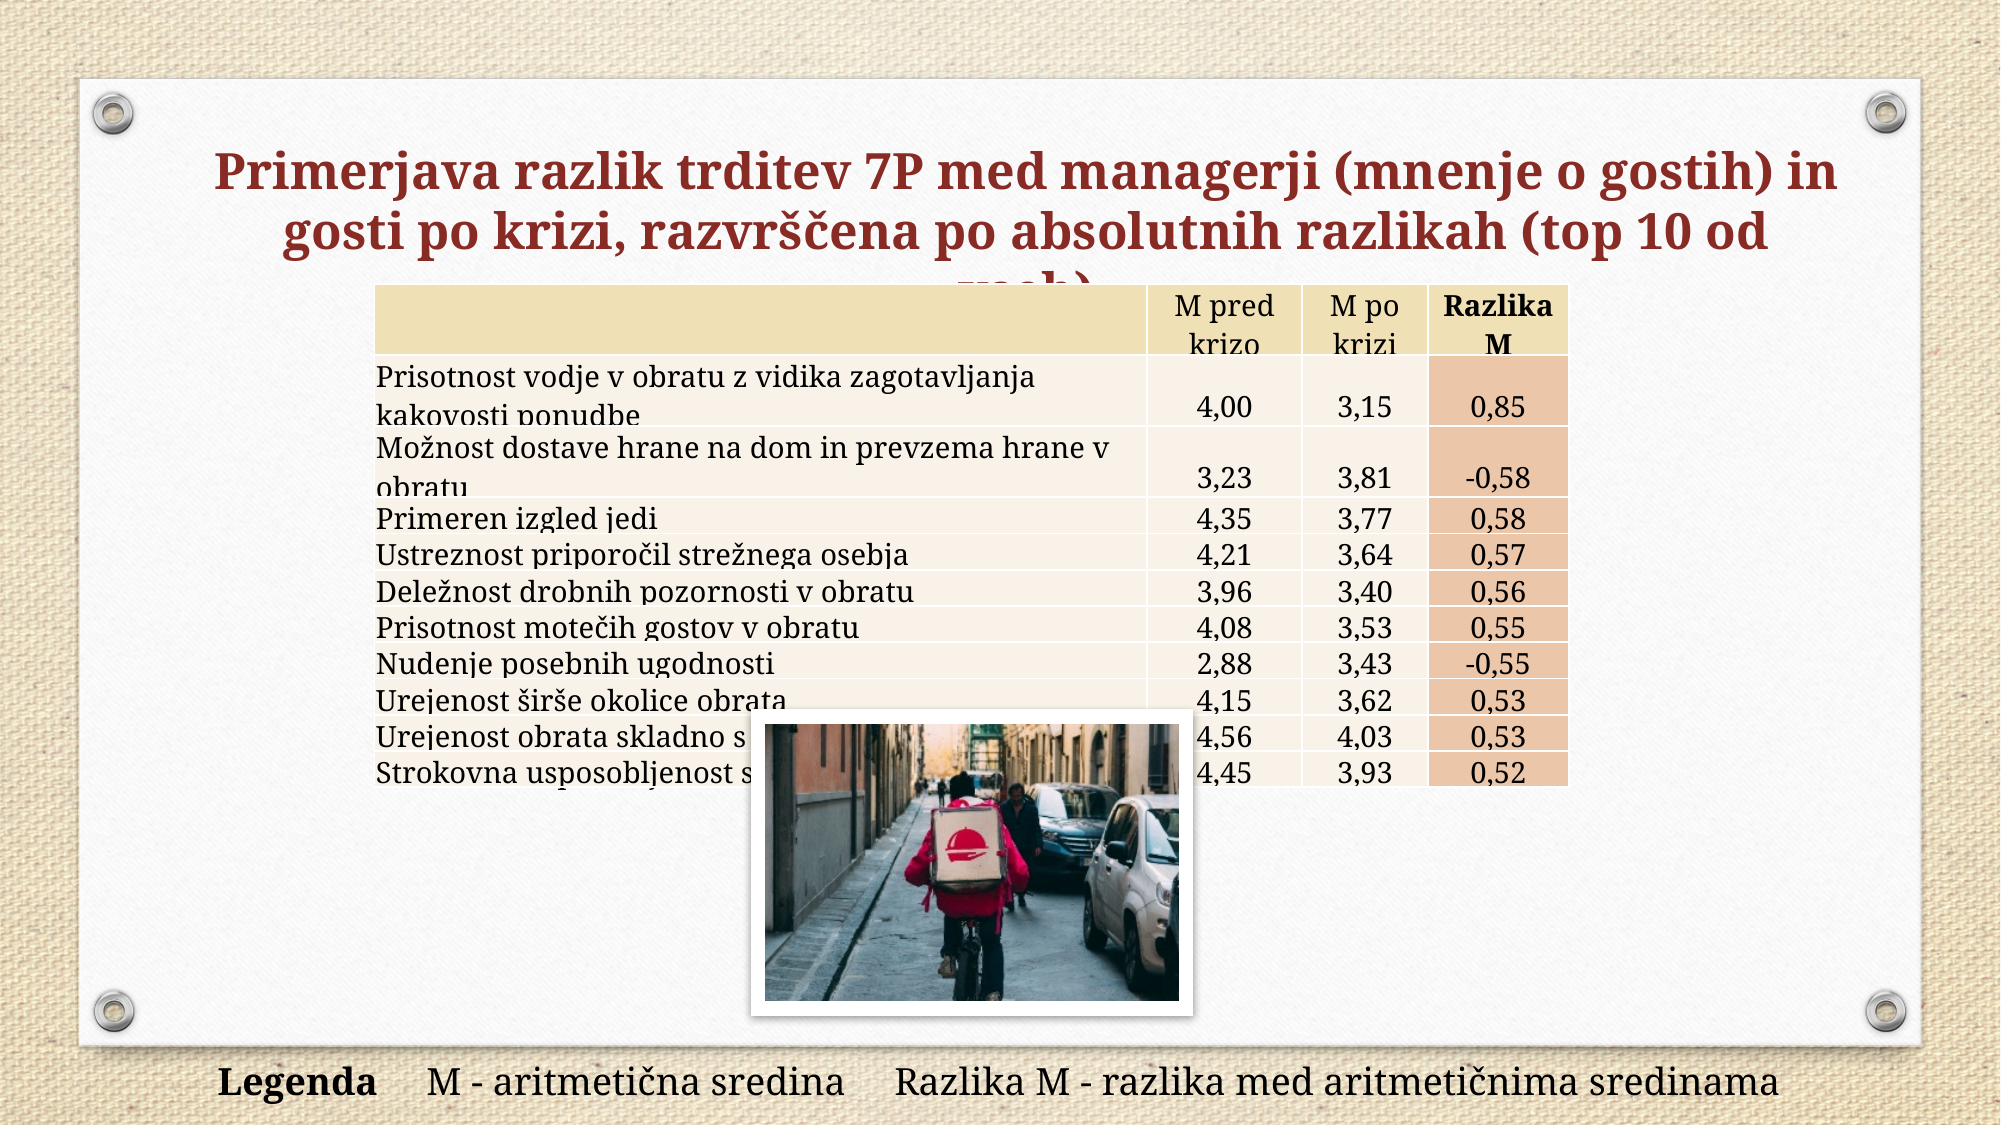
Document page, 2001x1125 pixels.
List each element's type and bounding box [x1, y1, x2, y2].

table_header [375, 285, 1146, 354]
table_cell [1148, 607, 1301, 641]
text_box [80, 1050, 1920, 1111]
table_cell [1303, 716, 1427, 750]
table_cell [1303, 643, 1427, 678]
table_cell [1148, 643, 1301, 678]
table_cell [375, 716, 751, 750]
table_cell [1303, 498, 1427, 533]
table_cell [1148, 679, 1301, 714]
table_cell [375, 356, 1146, 425]
table_cell [1429, 356, 1568, 425]
table_cell [1148, 356, 1301, 425]
table_cell [1429, 571, 1568, 605]
table_cell [375, 643, 1146, 678]
table_cell [375, 752, 751, 786]
table_cell [1429, 643, 1568, 678]
table_cell [375, 498, 1146, 533]
table_cell [375, 607, 1146, 641]
table_cell [1303, 356, 1427, 425]
picture [0, 0, 2001, 1125]
table_cell [1429, 498, 1568, 533]
table_cell [1193, 752, 1301, 786]
table_cell [1303, 427, 1427, 496]
table_cell [1429, 607, 1568, 641]
table_cell [1148, 498, 1301, 533]
text_box [194, 132, 1859, 327]
table_header [1303, 285, 1427, 354]
table_cell [1193, 716, 1301, 750]
table_cell [1303, 534, 1427, 569]
table_header [1148, 285, 1301, 354]
table_cell [1429, 427, 1568, 496]
table_cell [1303, 571, 1427, 605]
table_cell [375, 534, 1146, 569]
table_cell [1429, 534, 1568, 569]
table_cell [1303, 752, 1427, 786]
table_cell [1148, 571, 1301, 605]
table_cell [375, 427, 1146, 496]
table_cell [1148, 534, 1301, 569]
table_cell [1429, 752, 1568, 786]
table_cell [1429, 679, 1568, 714]
table_cell [375, 679, 1146, 714]
table_header [1429, 285, 1568, 354]
table_cell [1148, 427, 1301, 496]
table_cell [1429, 716, 1568, 750]
table_cell [1303, 607, 1427, 641]
table_cell [375, 571, 1146, 605]
table_cell [1303, 679, 1427, 714]
